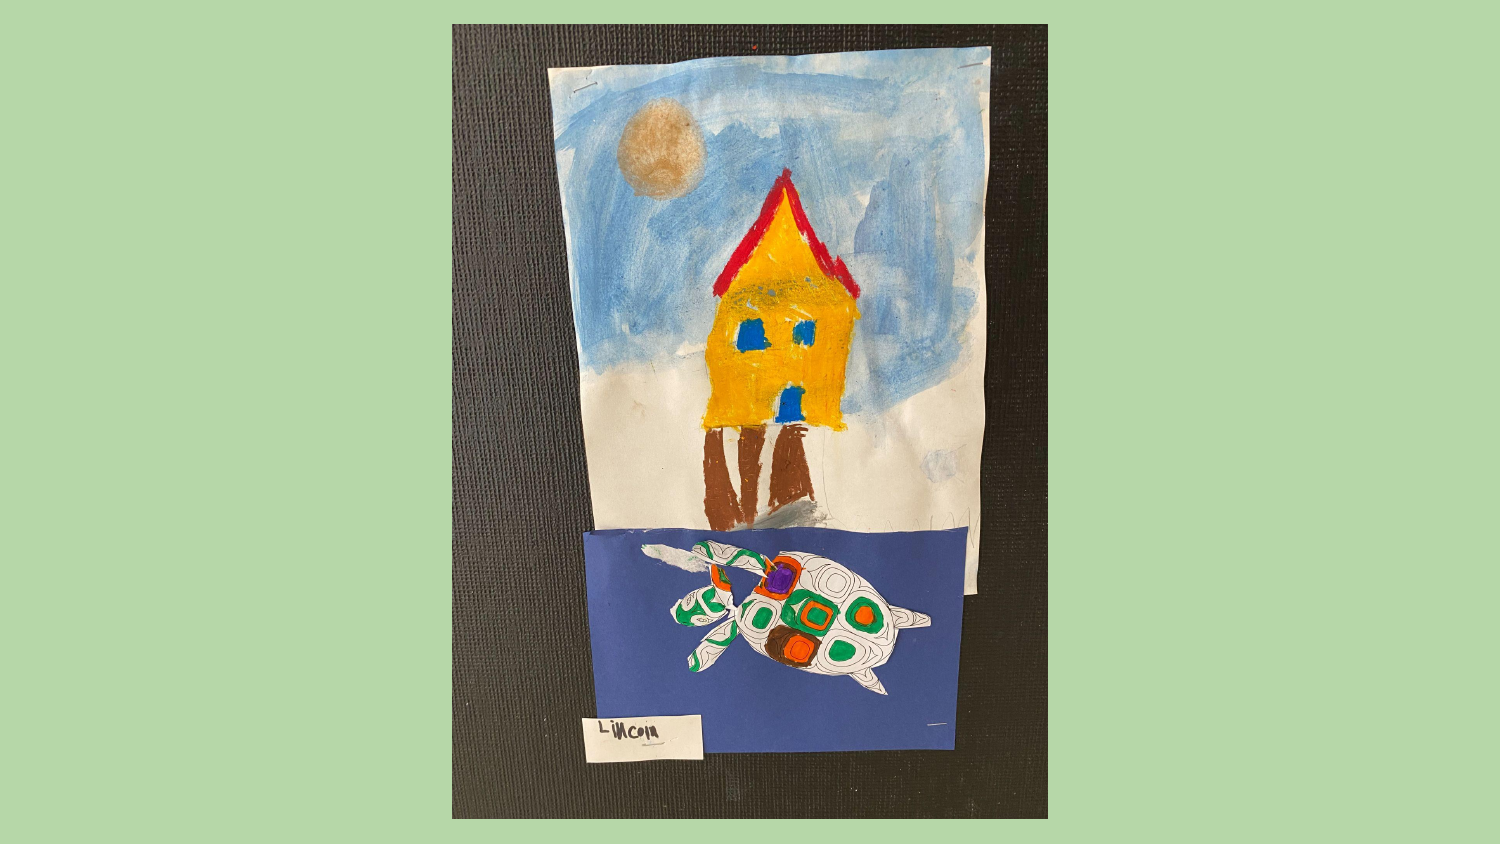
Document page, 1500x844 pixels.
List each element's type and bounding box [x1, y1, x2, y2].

picture [452, 24, 1048, 819]
